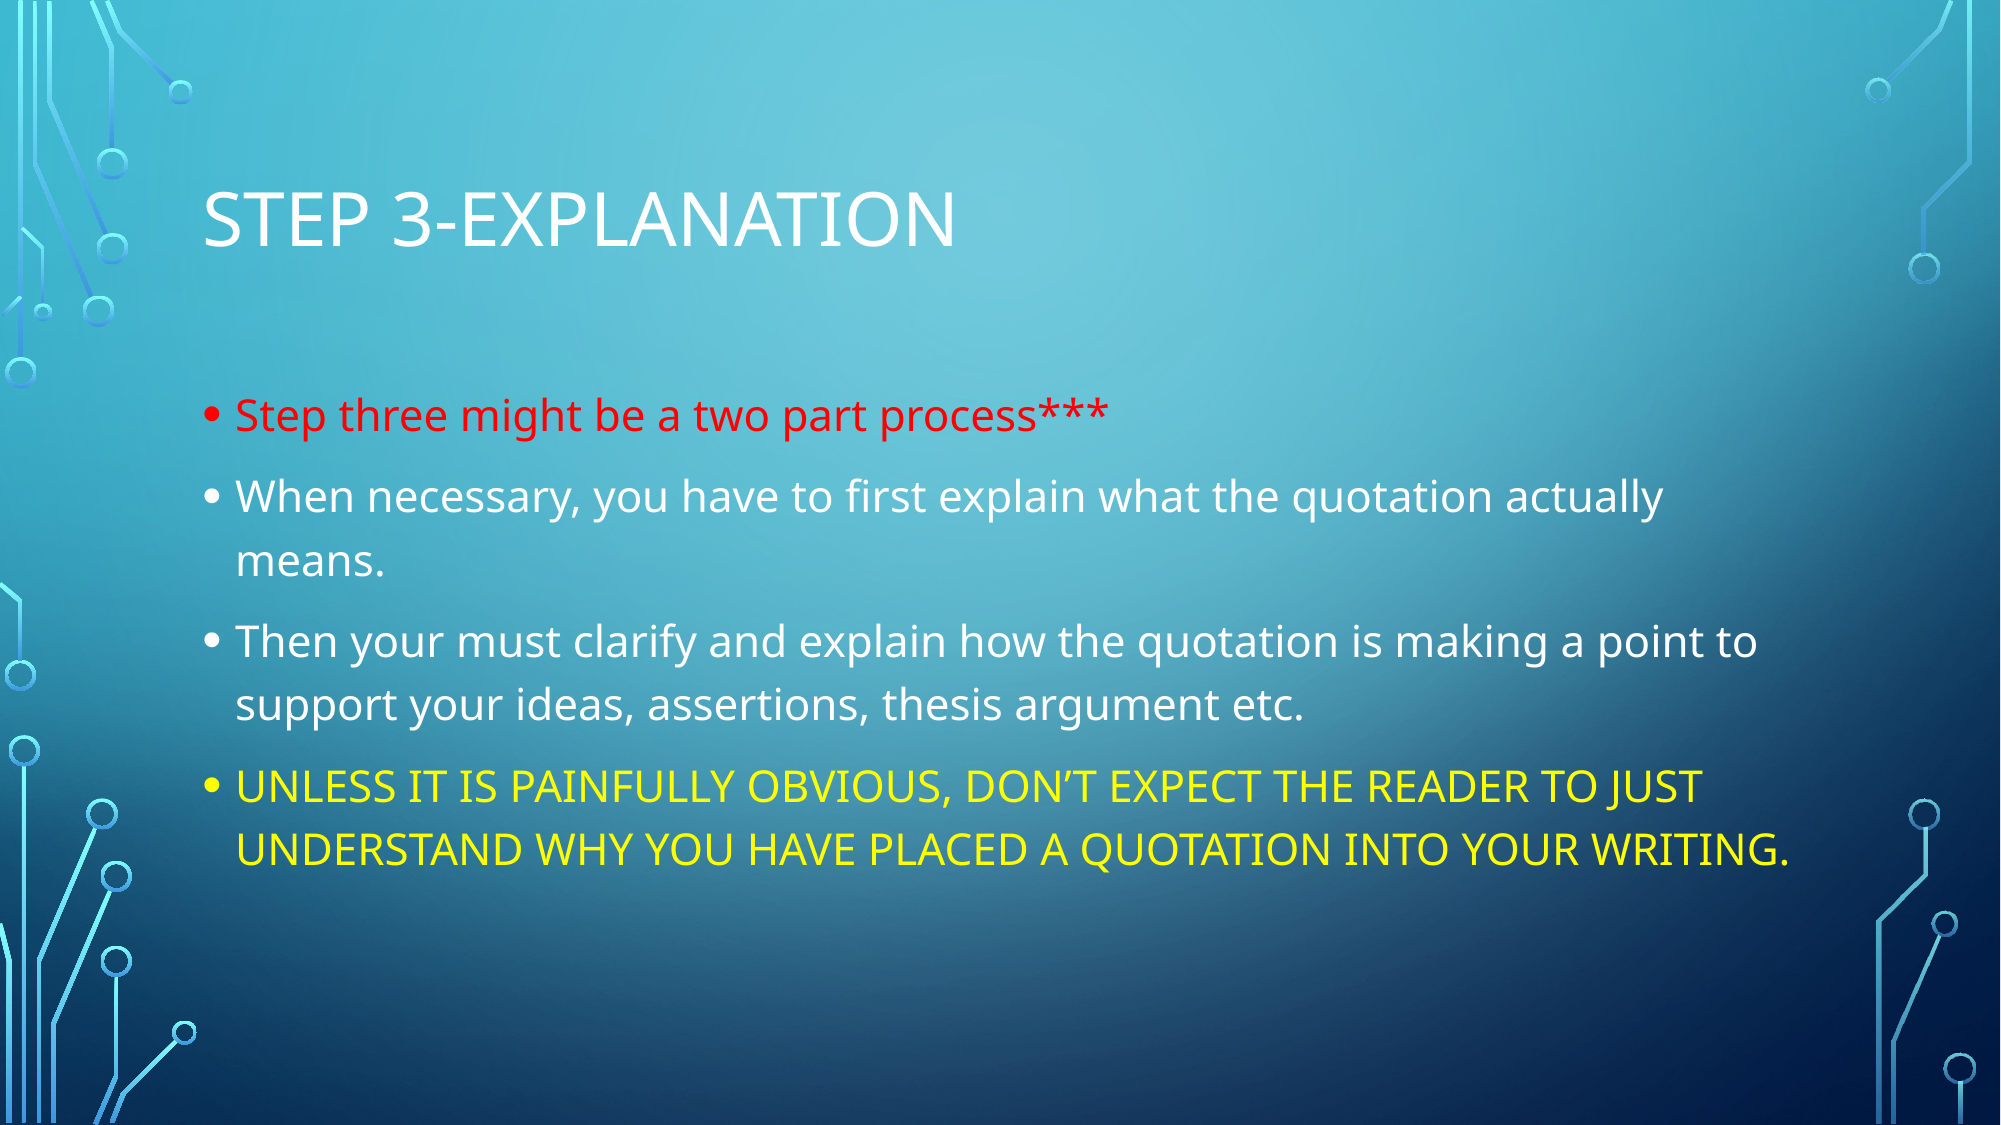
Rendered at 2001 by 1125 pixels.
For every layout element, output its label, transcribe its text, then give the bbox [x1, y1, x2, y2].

title Step 3-Explanation [187, 101, 1813, 344]
list Step three might be a two part process*** When necessary, you have to first explain what the quotation actually means. Then your must clarify and explain how the quotation is making a point to support your ideas, assertions, thesis argument etc. UNLESS IT IS PAINFULLY OBVIOUS, DON’T EXPECT THE READER TO JUST UNDERSTAND WHY YOU HAVE PLACED A QUOTATION INTO YOUR WRITING. [187, 369, 1813, 950]
